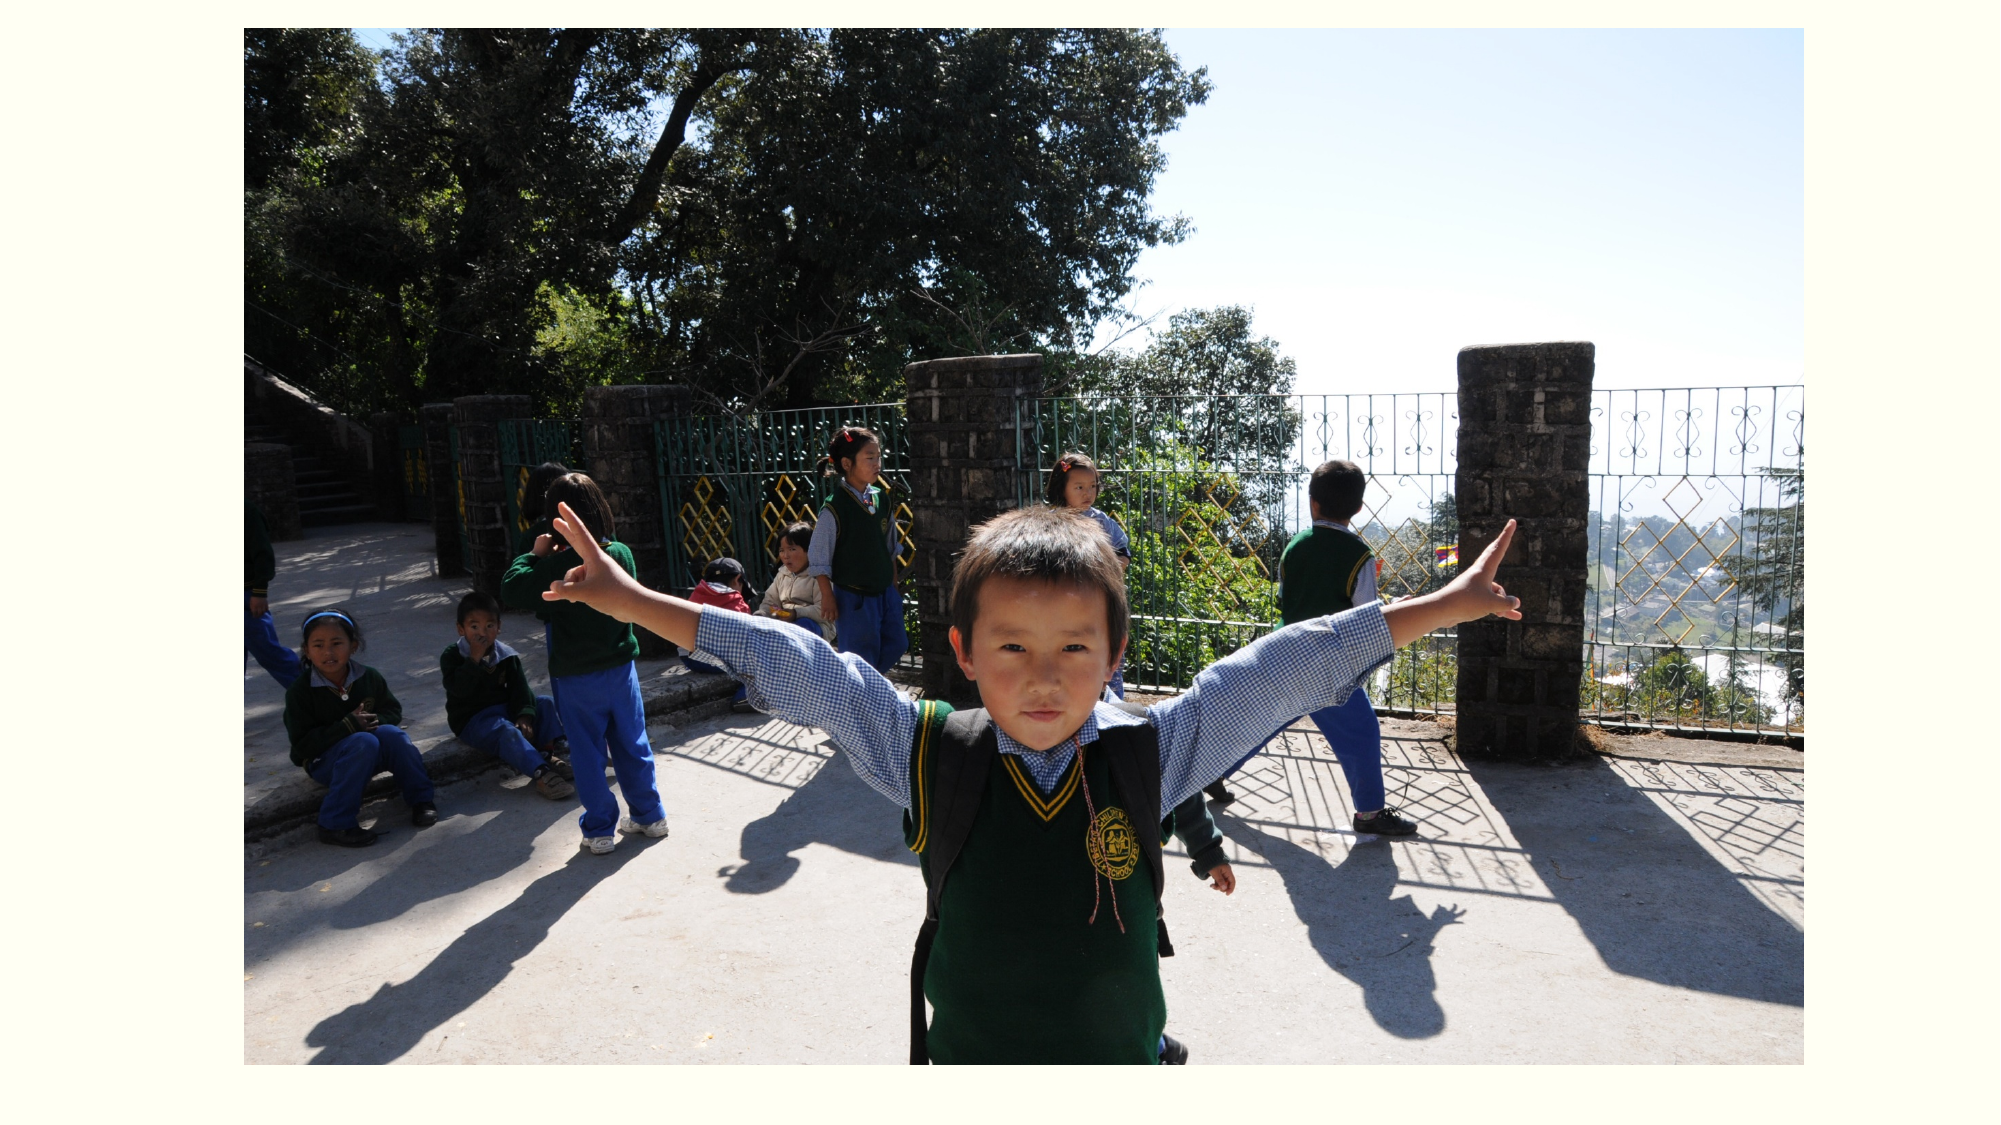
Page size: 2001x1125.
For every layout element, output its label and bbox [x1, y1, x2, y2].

picture [244, 28, 1804, 1065]
